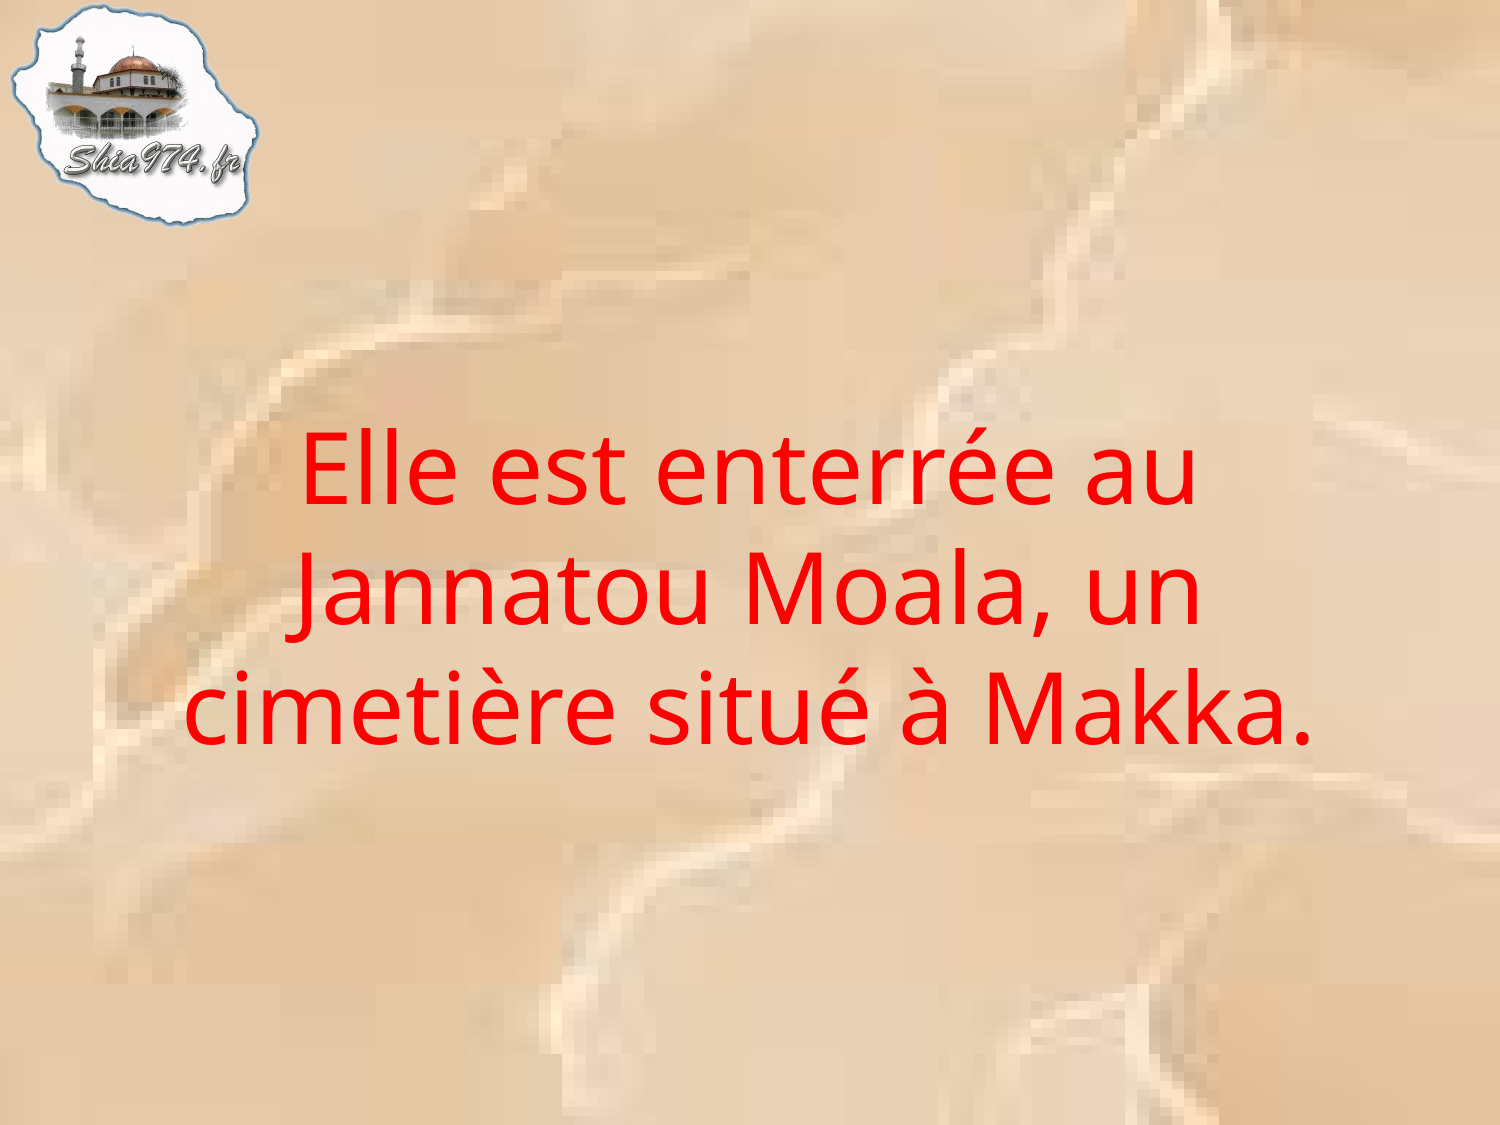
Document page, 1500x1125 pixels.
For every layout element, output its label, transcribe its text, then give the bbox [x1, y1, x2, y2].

title Elle est enterrée au Jannatou Moala, un cimetière situé à Makka. [75, 45, 1425, 1125]
picture [0, 0, 1500, 1125]
